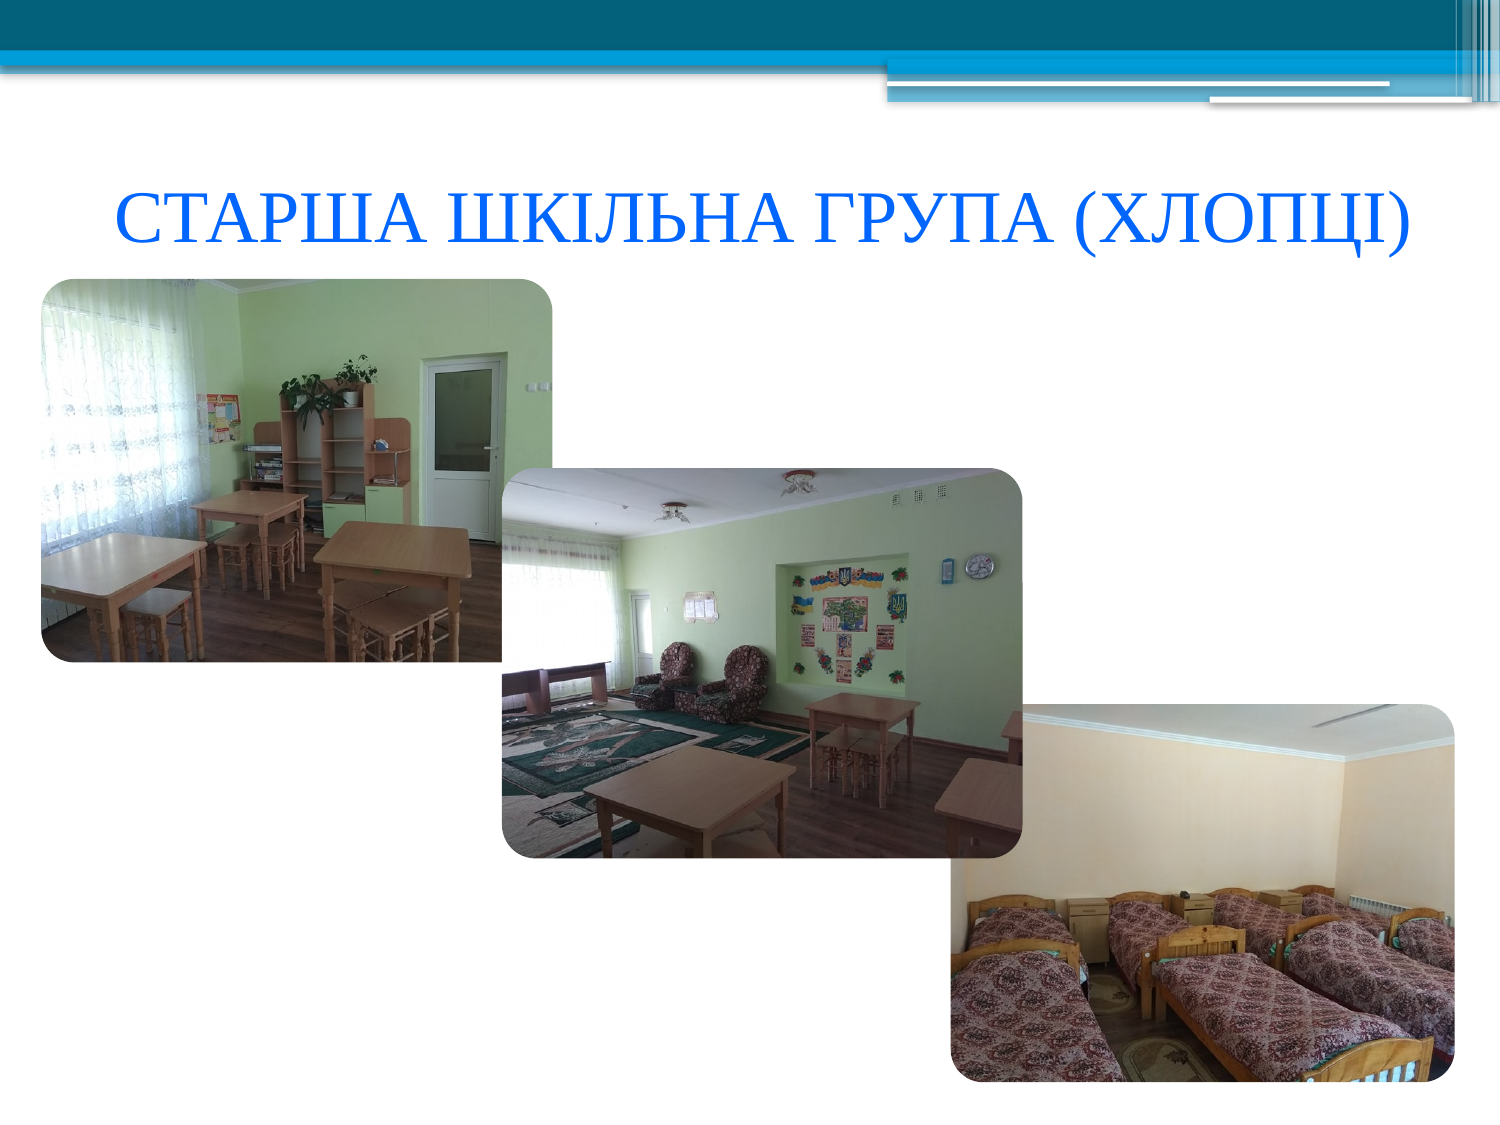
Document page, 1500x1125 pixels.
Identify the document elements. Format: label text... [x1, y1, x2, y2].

picture [950, 703, 1455, 1083]
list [501, 467, 1023, 859]
picture [40, 278, 553, 663]
title СТАРША ШКІЛЬНА ГРУПА (ХЛОПЦІ) [88, 125, 1439, 301]
